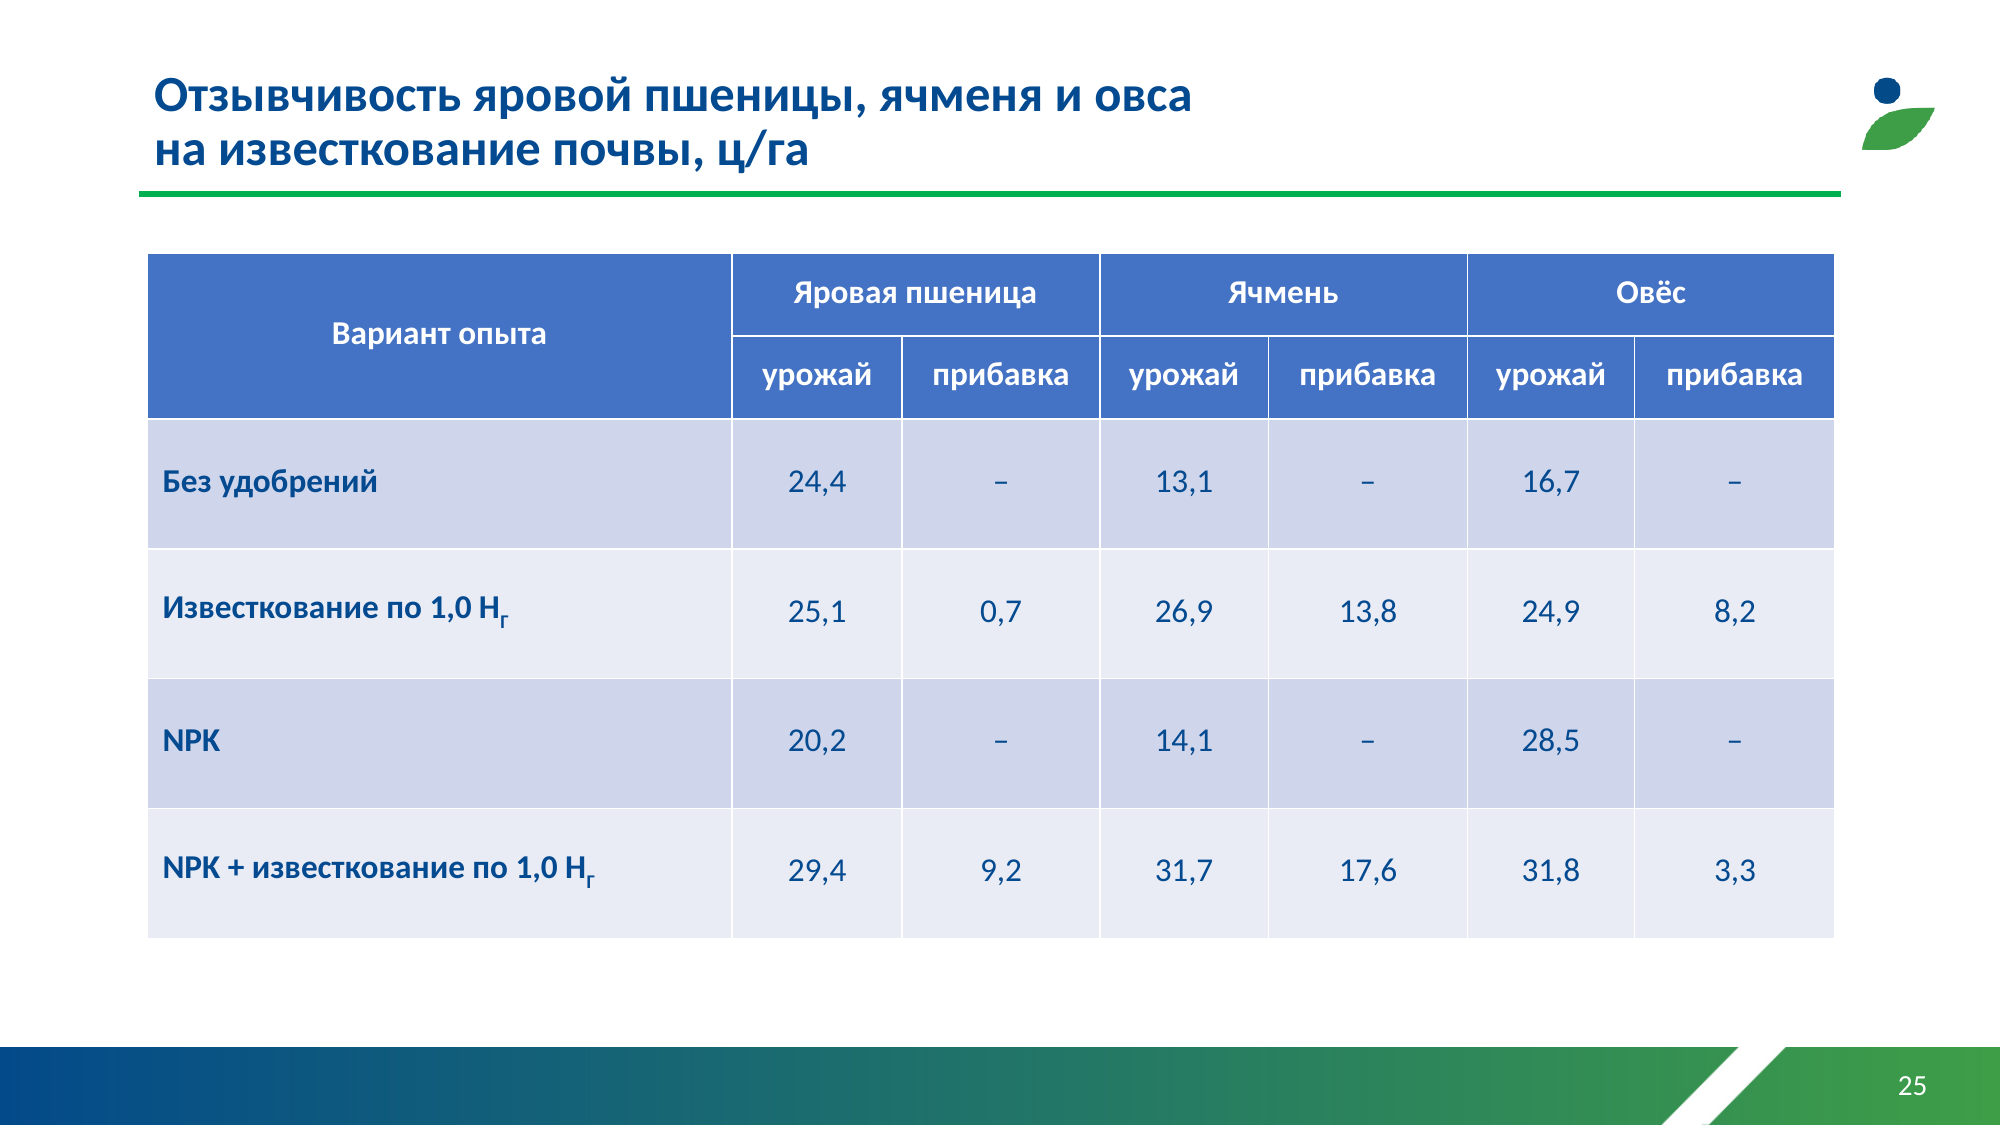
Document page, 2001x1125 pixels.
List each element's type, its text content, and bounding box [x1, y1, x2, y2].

table_cell – [1635, 679, 1834, 808]
table_cell 3,3 [1635, 809, 1834, 938]
table_header Ячмень [1101, 254, 1467, 335]
picture [1840, 53, 1952, 175]
table_cell прибавка [903, 337, 1099, 418]
table_cell 14,1 [1101, 679, 1268, 808]
table_cell NPK + известкование по 1,0 НГ [148, 809, 731, 938]
table_cell – [1635, 420, 1834, 548]
table_cell прибавка [1635, 337, 1834, 418]
table_cell 25,1 [733, 550, 901, 678]
table_cell 9,2 [903, 809, 1099, 938]
table_cell урожай [1468, 337, 1634, 418]
table_cell 0,7 [903, 550, 1099, 678]
table_cell – [903, 420, 1099, 548]
table_cell 24,4 [733, 420, 901, 548]
title Отзывчивость яровой пшеницы, ячменя и овса на известкование почвы, ц/га [139, 59, 1783, 185]
table_cell 24,9 [1468, 550, 1634, 678]
table_cell прибавка [1269, 337, 1467, 418]
table_cell 16,7 [1468, 420, 1634, 548]
table_cell 17,6 [1269, 809, 1467, 938]
table_cell 20,2 [733, 679, 901, 808]
table_cell Без удобрений [148, 420, 731, 548]
table_cell 29,4 [733, 809, 901, 938]
table_cell 13,1 [1101, 420, 1268, 548]
table_cell 31,7 [1101, 809, 1268, 938]
table_header Вариант опыта [148, 254, 731, 418]
table_cell урожай [1101, 337, 1268, 418]
table_cell – [903, 679, 1099, 808]
table_cell 13,8 [1269, 550, 1467, 678]
slide_number 25 [1492, 1053, 1943, 1114]
table_header Овёс [1468, 254, 1834, 335]
table_header Яровая пшеница [733, 254, 1099, 335]
table_cell 28,5 [1468, 679, 1634, 808]
table_cell 8,2 [1635, 550, 1834, 678]
picture [0, 1047, 2000, 1125]
table_cell Известкование по 1,0 НГ [148, 550, 731, 678]
table_cell NPK [148, 679, 731, 808]
table_cell – [1269, 679, 1467, 808]
table_cell – [1269, 420, 1467, 548]
table_cell 31,8 [1468, 809, 1634, 938]
table_cell урожай [733, 337, 901, 418]
table_cell 26,9 [1101, 550, 1268, 678]
